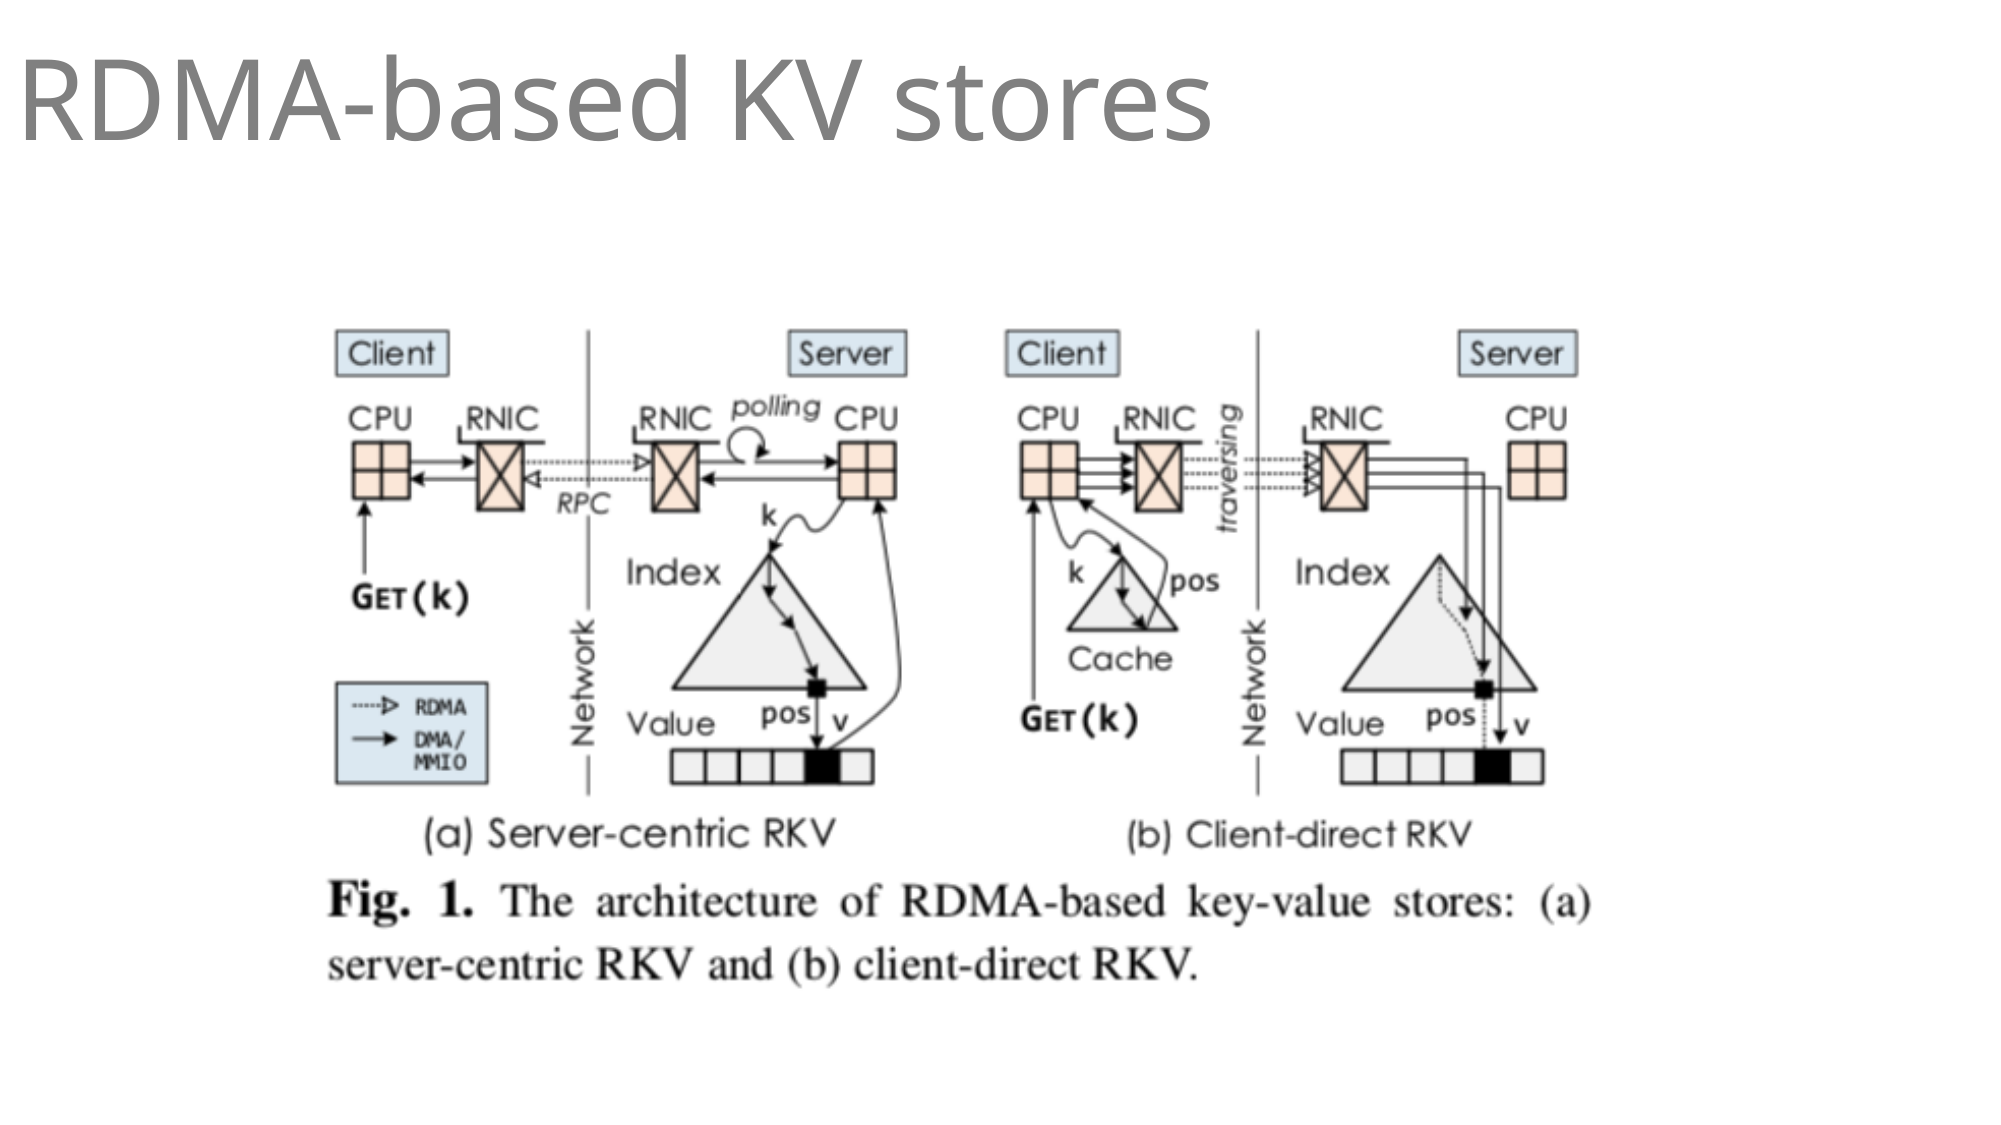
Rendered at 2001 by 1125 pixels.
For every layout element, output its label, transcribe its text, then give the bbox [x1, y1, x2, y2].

picture [302, 305, 1624, 1005]
title RDMA-based KV stores [0, 0, 1500, 173]
